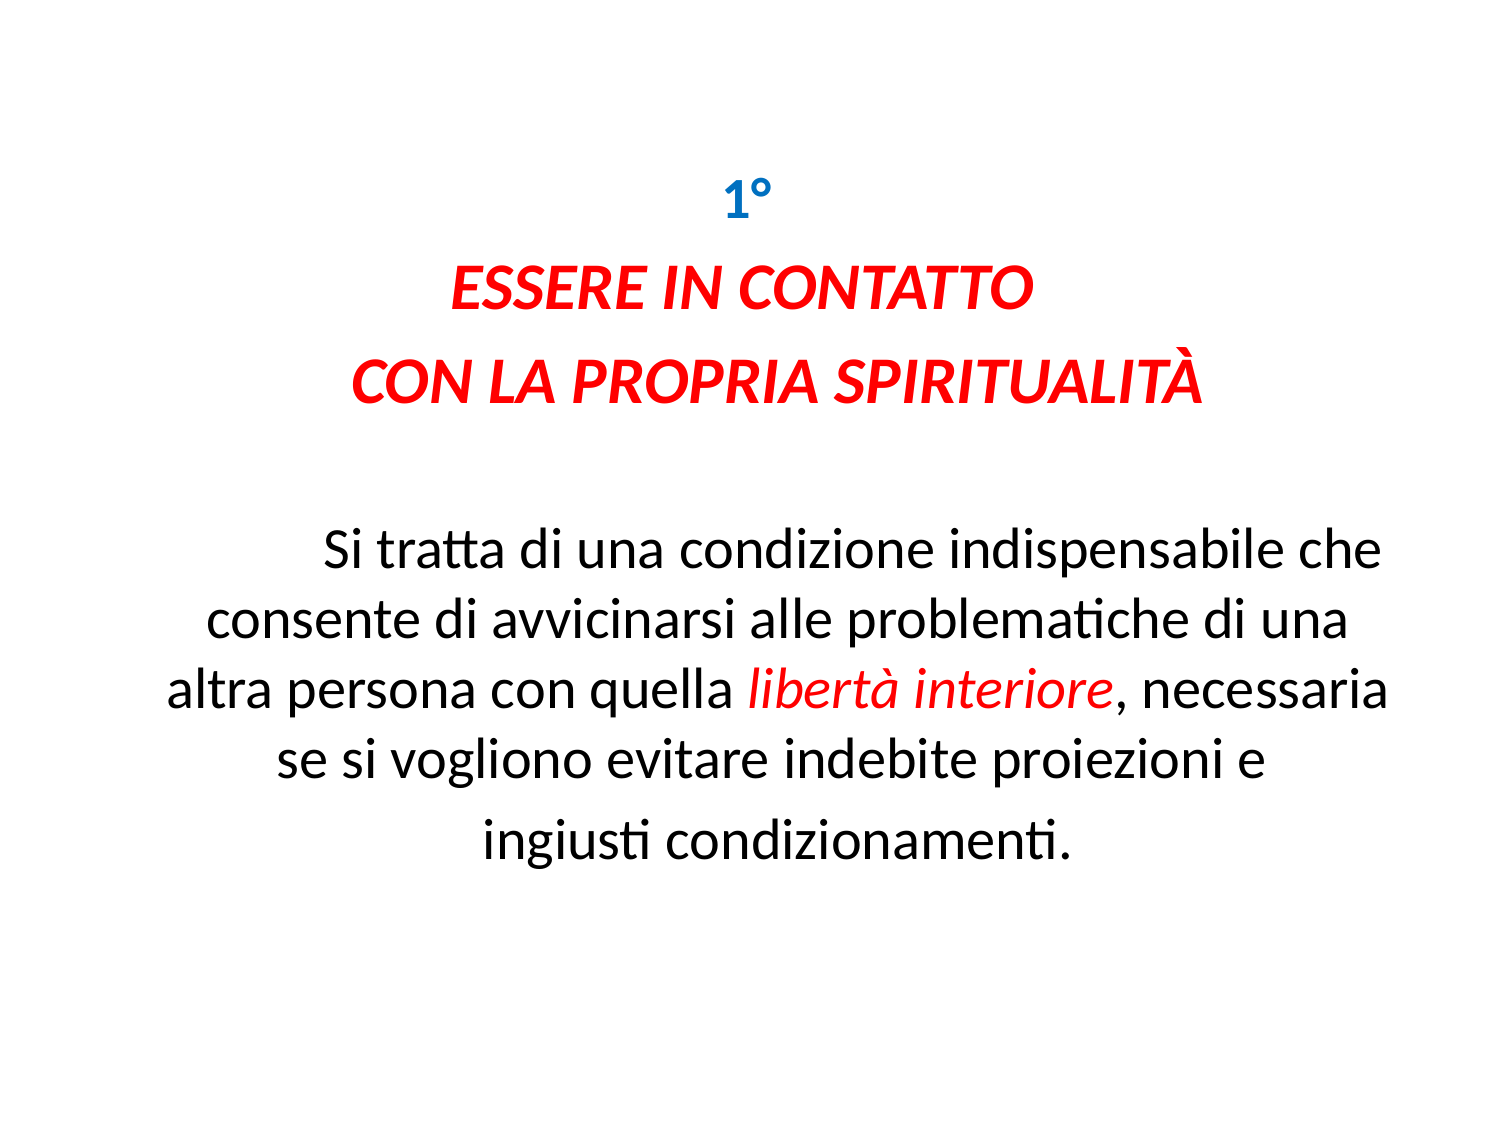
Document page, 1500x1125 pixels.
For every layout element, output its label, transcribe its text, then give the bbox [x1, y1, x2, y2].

list 1° ESSERE IN CONTATTO CON LA PROPRIA SPIRITUALITÀ Si tratta di una condizione indispensabile che consente di avvicinarsi alle problematiche di una altra persona con quella libertà interiore, necessaria se si vogliono evitare indebite proiezioni e ingiusti condizionamenti. [75, 152, 1425, 1005]
